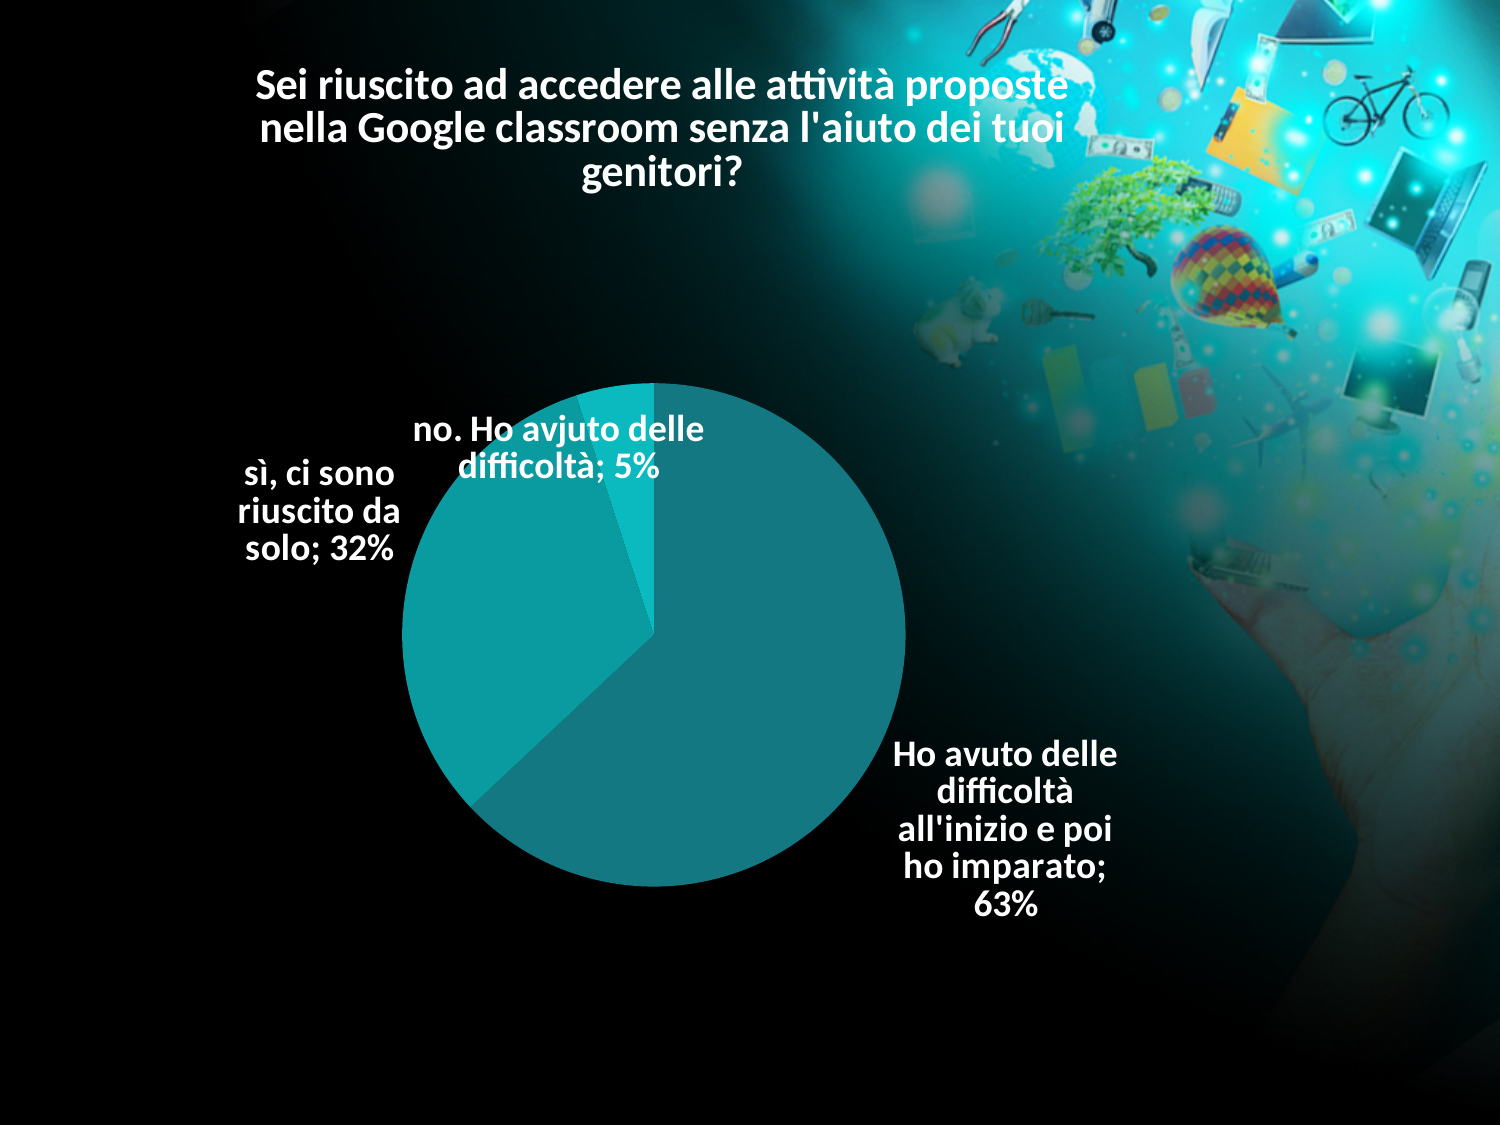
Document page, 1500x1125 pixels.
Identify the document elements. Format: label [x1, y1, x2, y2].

picture [0, 0, 1500, 1125]
chart [99, 24, 1226, 1026]
